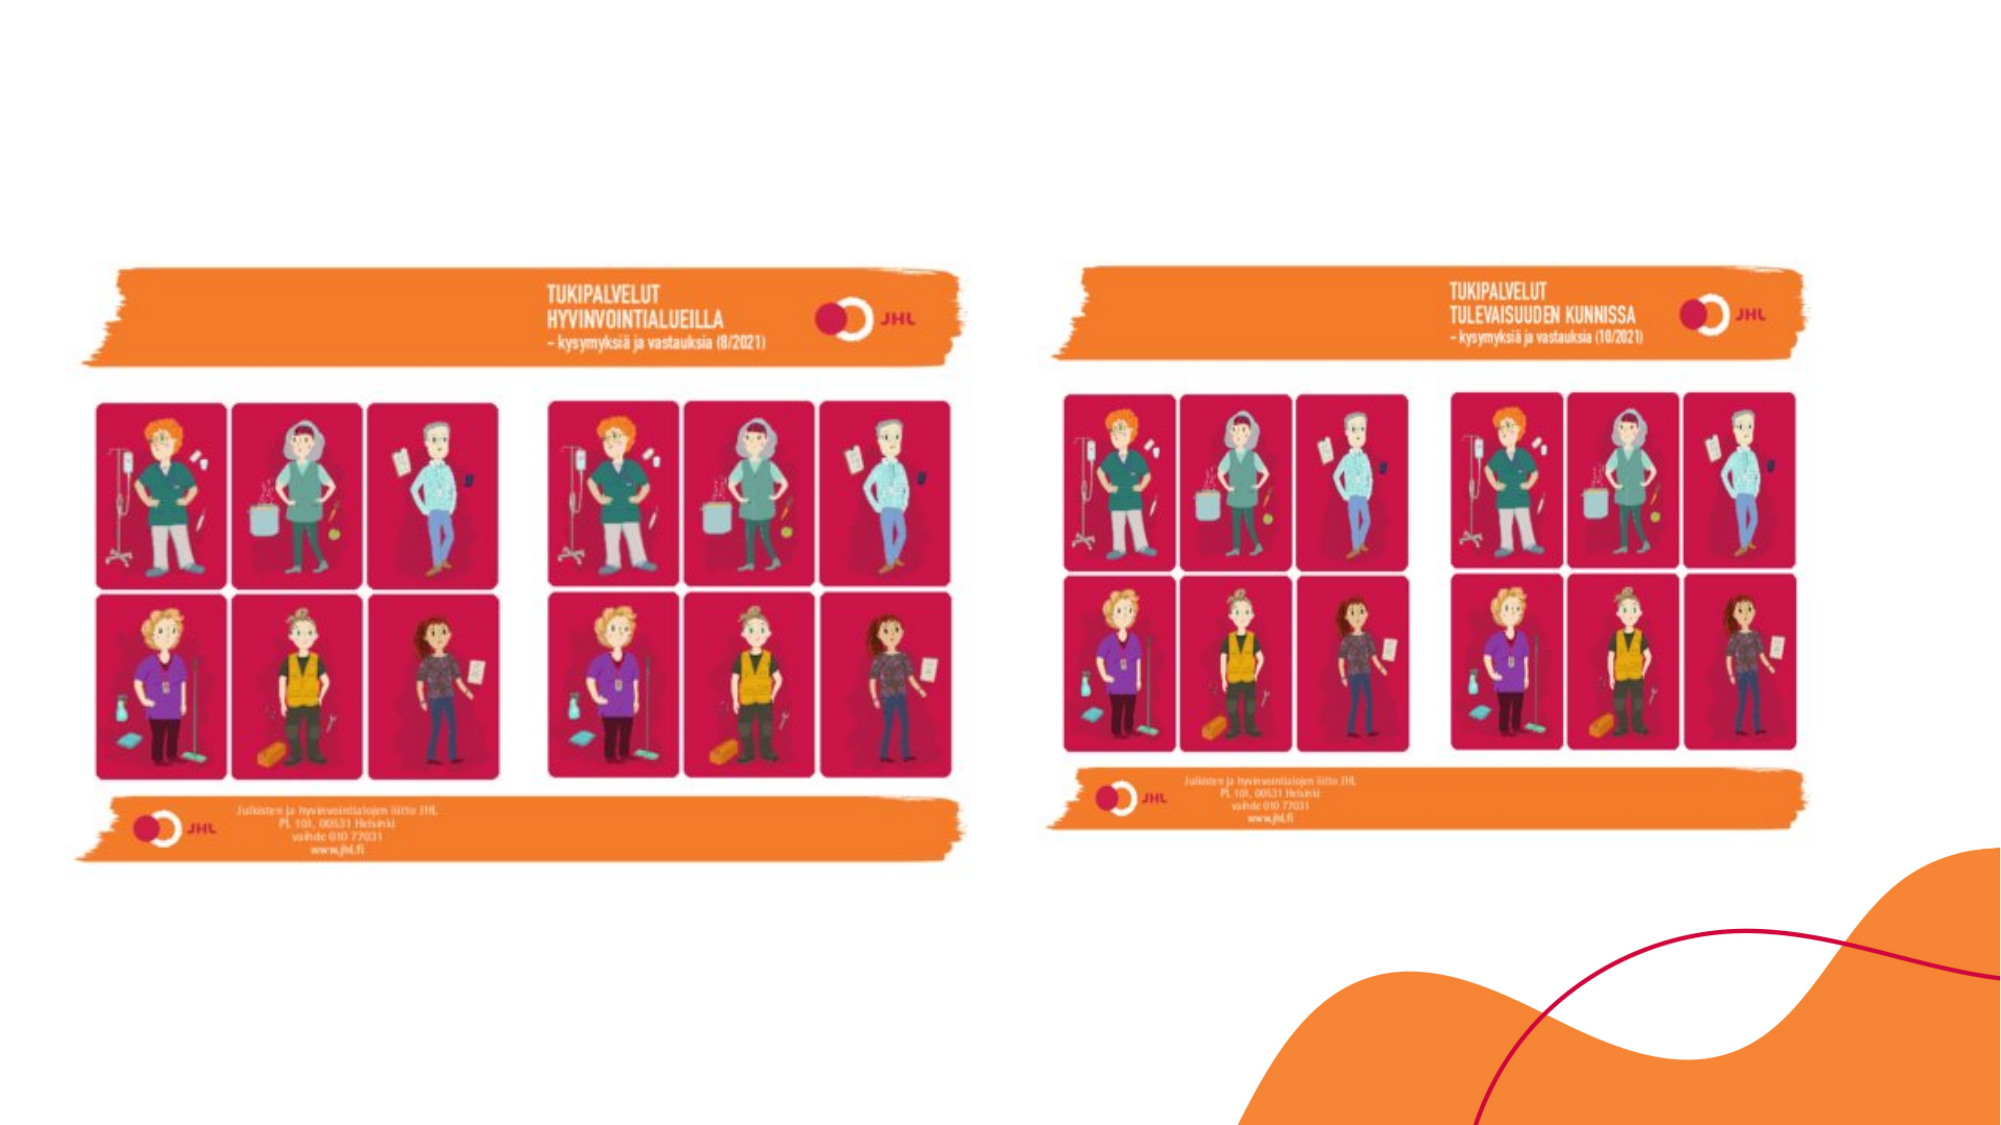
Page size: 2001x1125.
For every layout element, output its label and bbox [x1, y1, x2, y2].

list [1038, 233, 1820, 846]
list [65, 233, 979, 879]
picture [0, 0, 2001, 1125]
